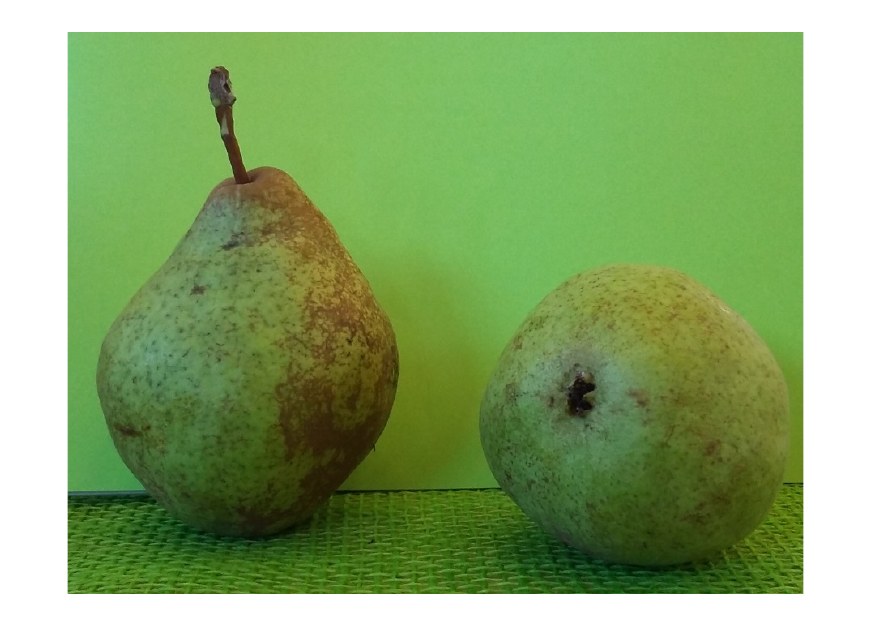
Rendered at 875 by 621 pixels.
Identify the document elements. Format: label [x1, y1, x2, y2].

picture [67, 32, 804, 594]
